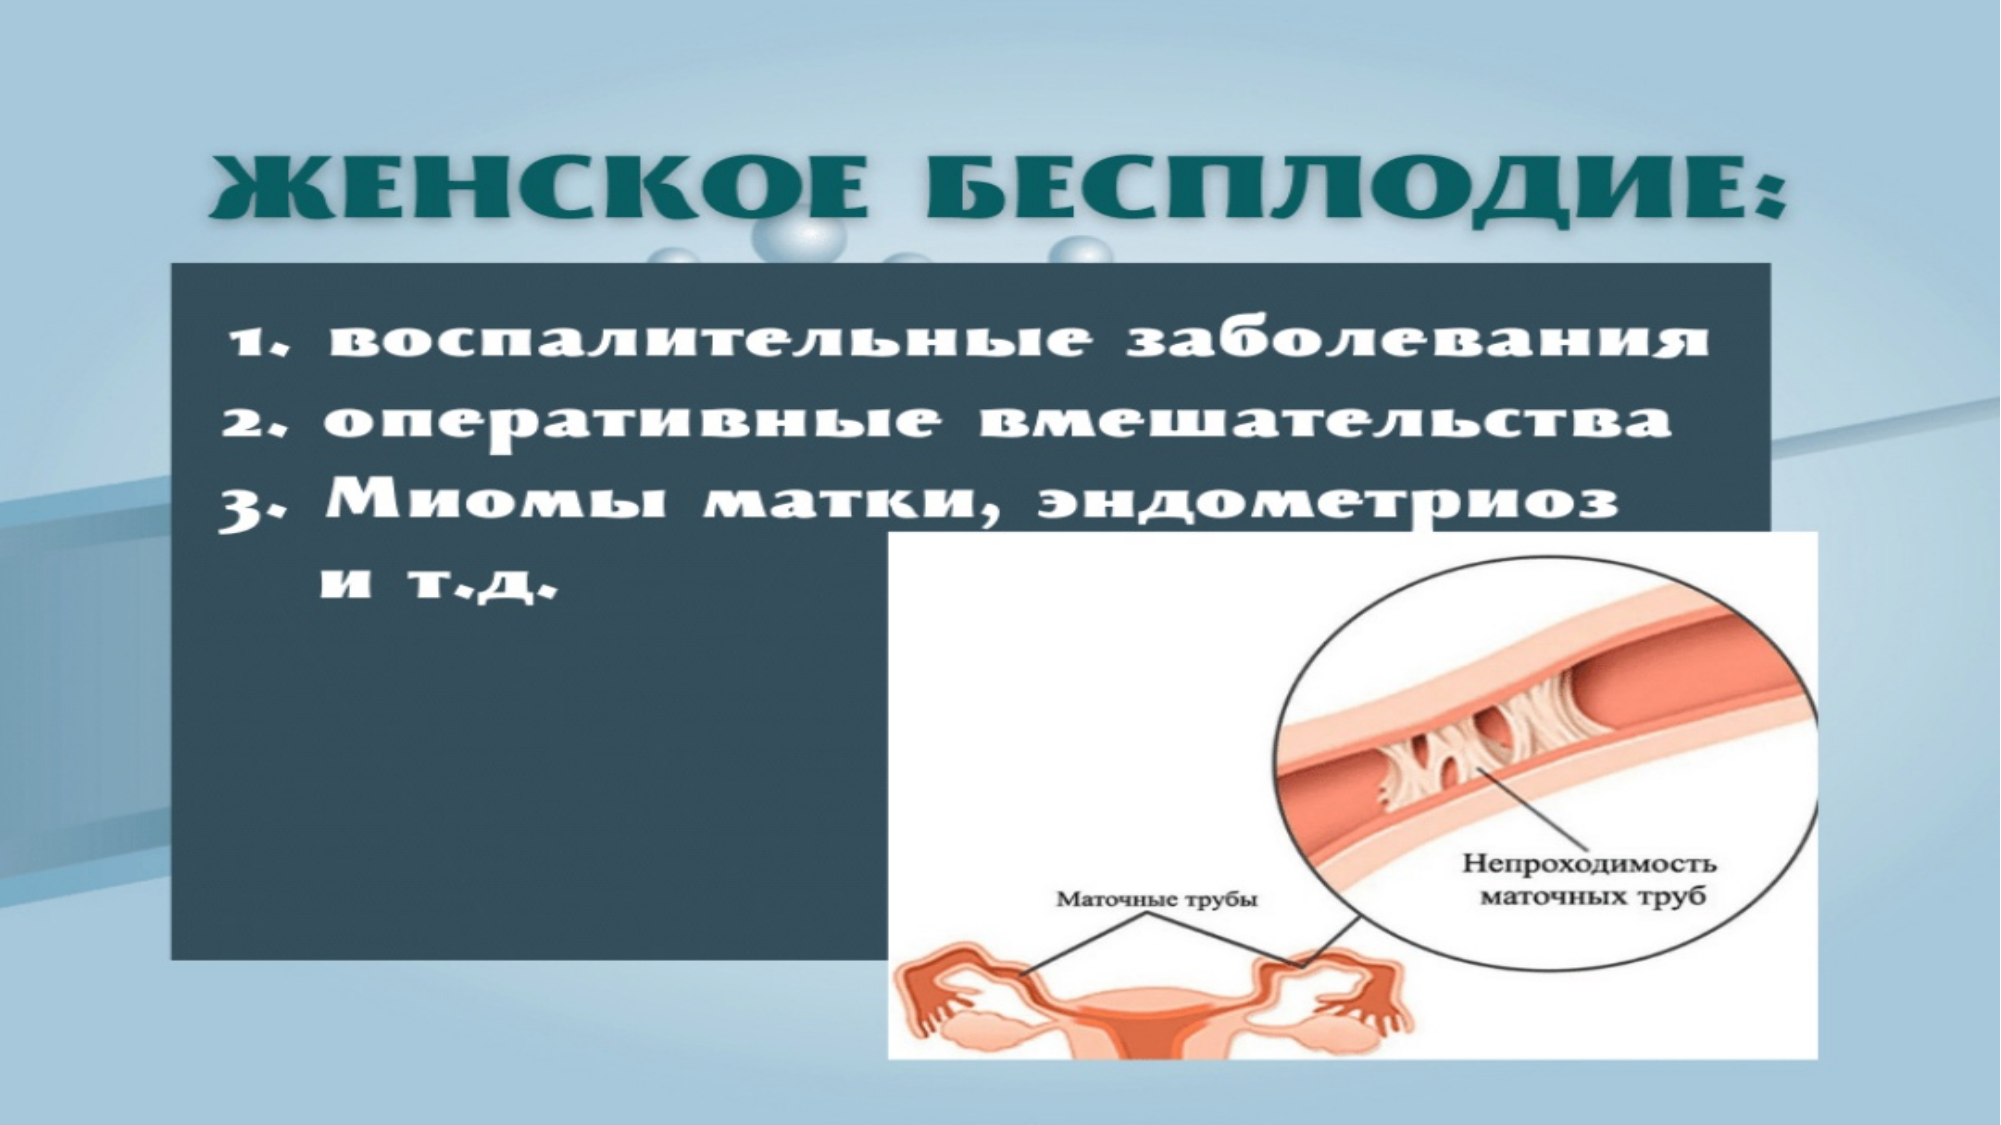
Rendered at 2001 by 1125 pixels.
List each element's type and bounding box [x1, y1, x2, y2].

list [0, 0, 2000, 1125]
